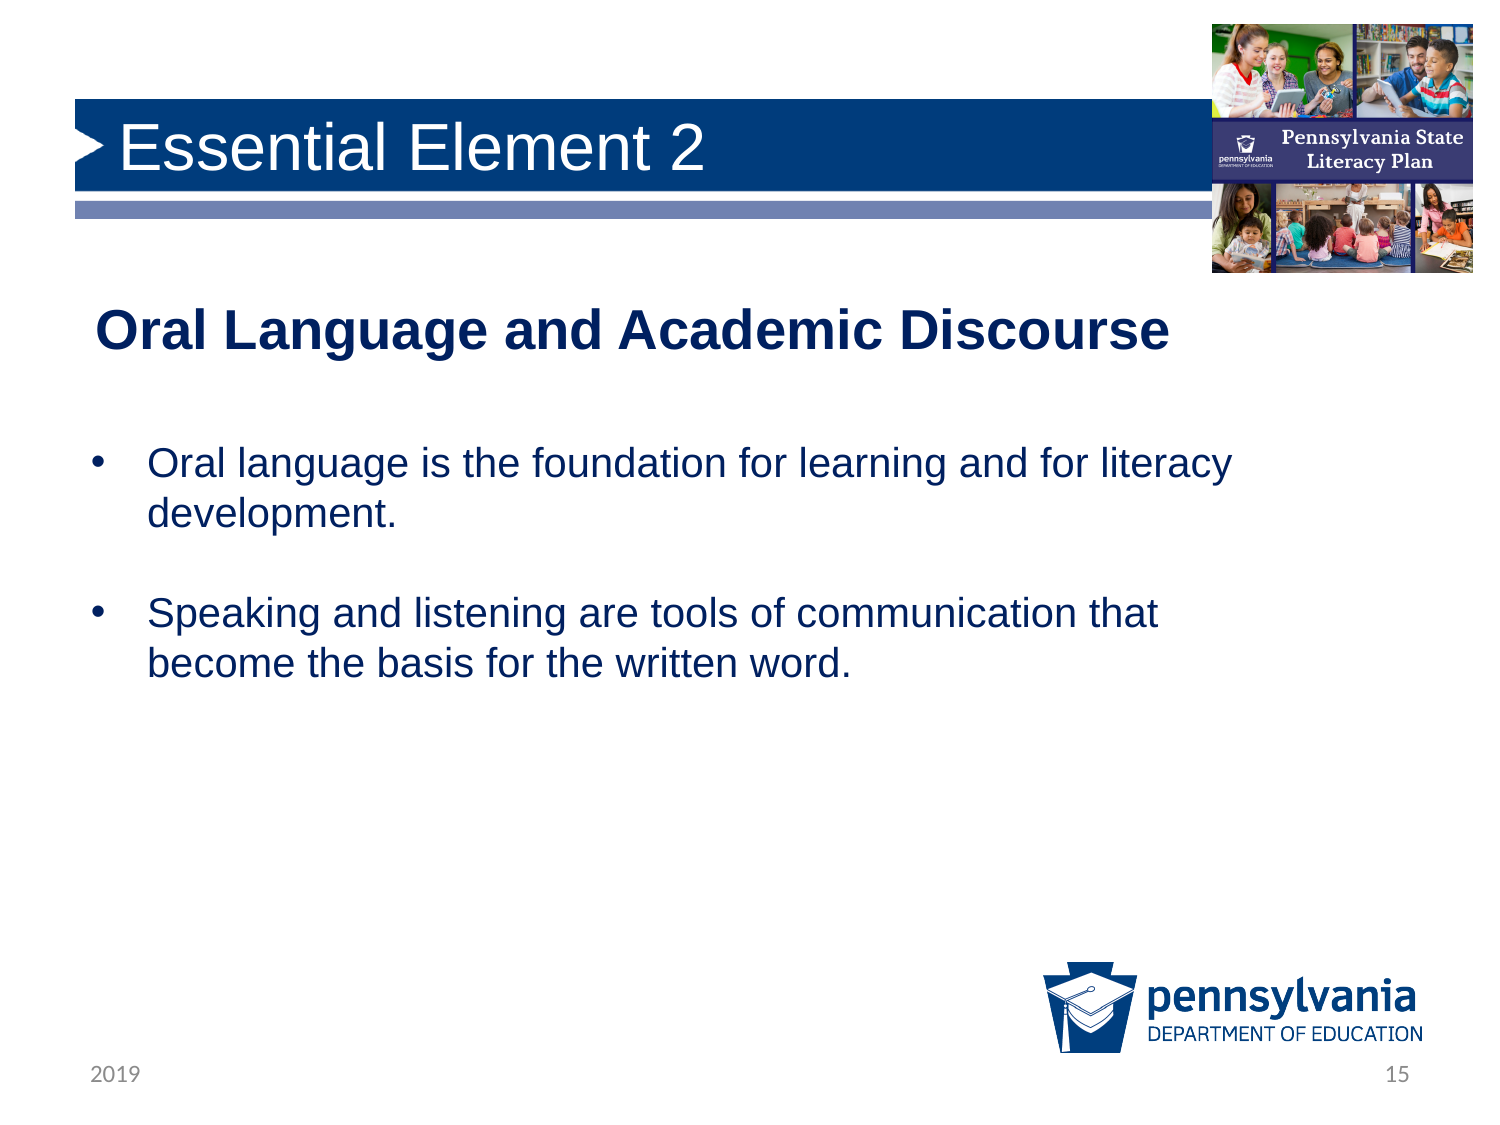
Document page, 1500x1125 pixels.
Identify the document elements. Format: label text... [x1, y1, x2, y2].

title Essential Element 2 [75, 50, 1207, 238]
slide_number 2019 [75, 1042, 425, 1103]
slide_number 15 [1074, 1042, 1425, 1103]
text_box Oral Language and Academic Discourse [80, 285, 1186, 368]
text_box Oral language is the foundation for learning and for literacy development. Speaking and listening are tools of communication that become the basis for the written word. [76, 428, 1289, 694]
picture [1043, 962, 1422, 1053]
picture [1212, 24, 1473, 274]
